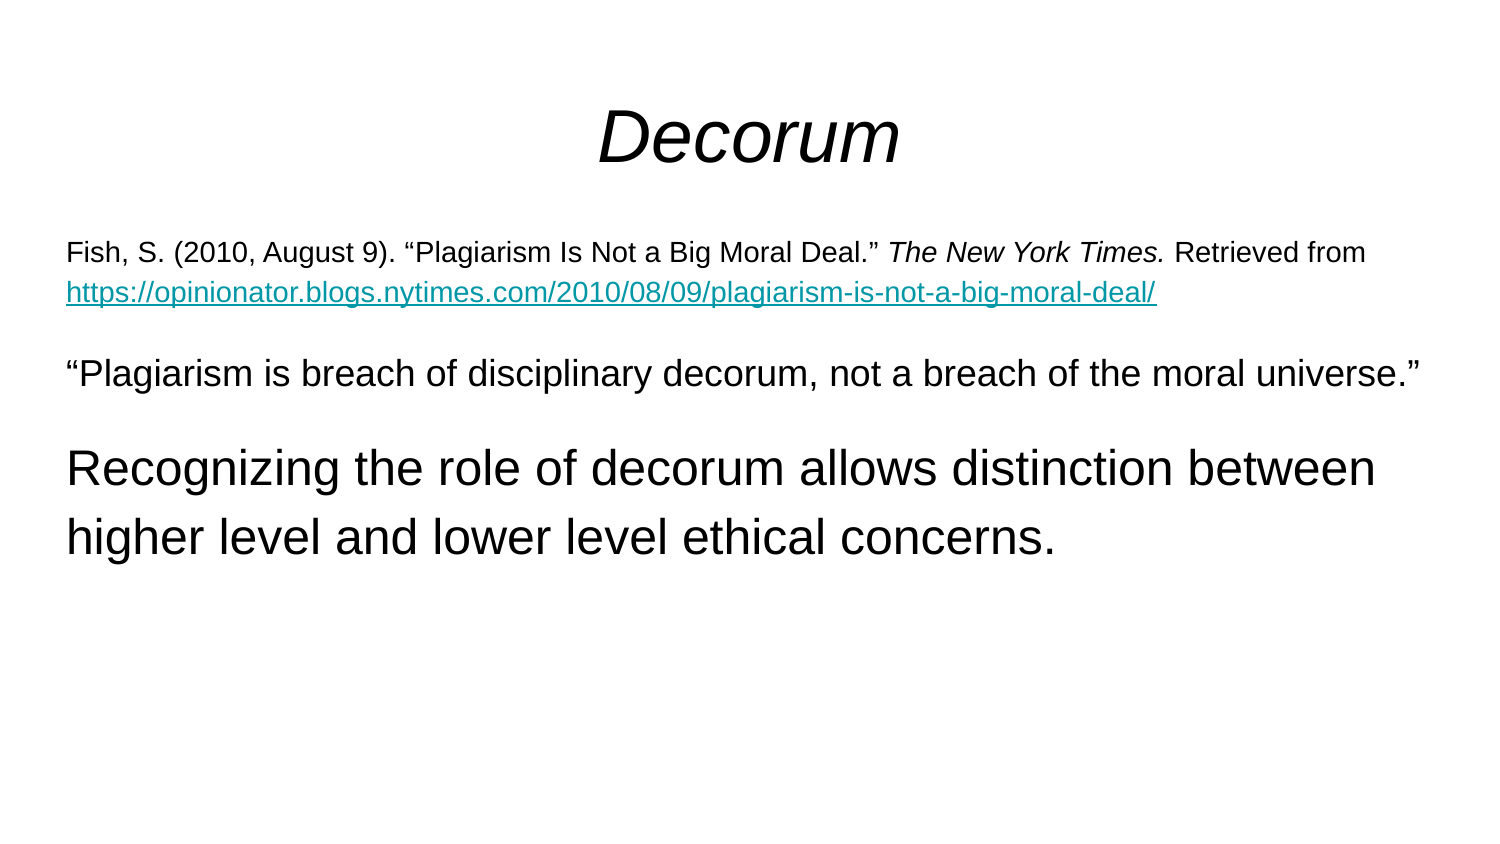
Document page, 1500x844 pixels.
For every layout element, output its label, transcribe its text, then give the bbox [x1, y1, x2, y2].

title Decorum [51, 72, 1449, 167]
list Fish, S. (2010, August 9). “Plagiarism Is Not a Big Moral Deal.” The New York Times. Retrieved from https://opinionator.blogs.nytimes.com/2010/08/09/plagiarism-is-not-a-big-moral-deal/ “Plagiarism is breach of disciplinary decorum, not a breach of the moral universe.” Recognizing the role of decorum allows distinction between higher level and lower level ethical concerns. [51, 213, 1449, 774]
